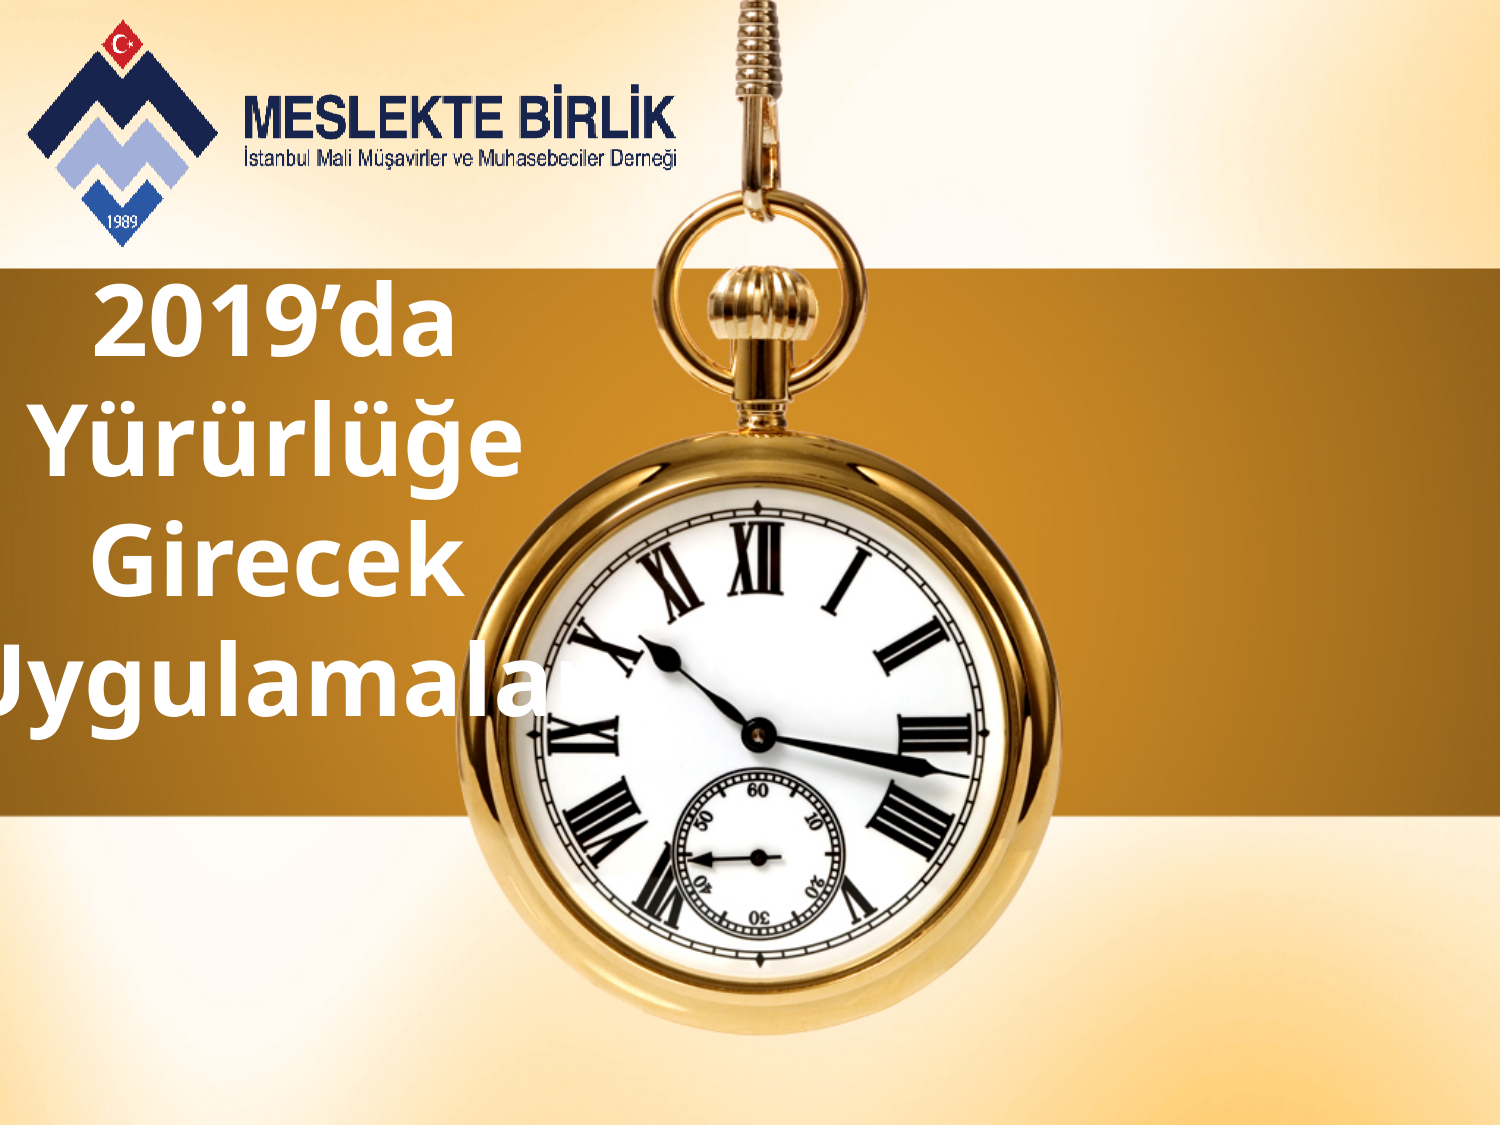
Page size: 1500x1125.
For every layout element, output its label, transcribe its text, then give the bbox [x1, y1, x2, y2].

picture [0, 0, 1500, 1125]
title 2019’da Yürürlüğe Girecek Uygulamalar [0, 314, 618, 799]
